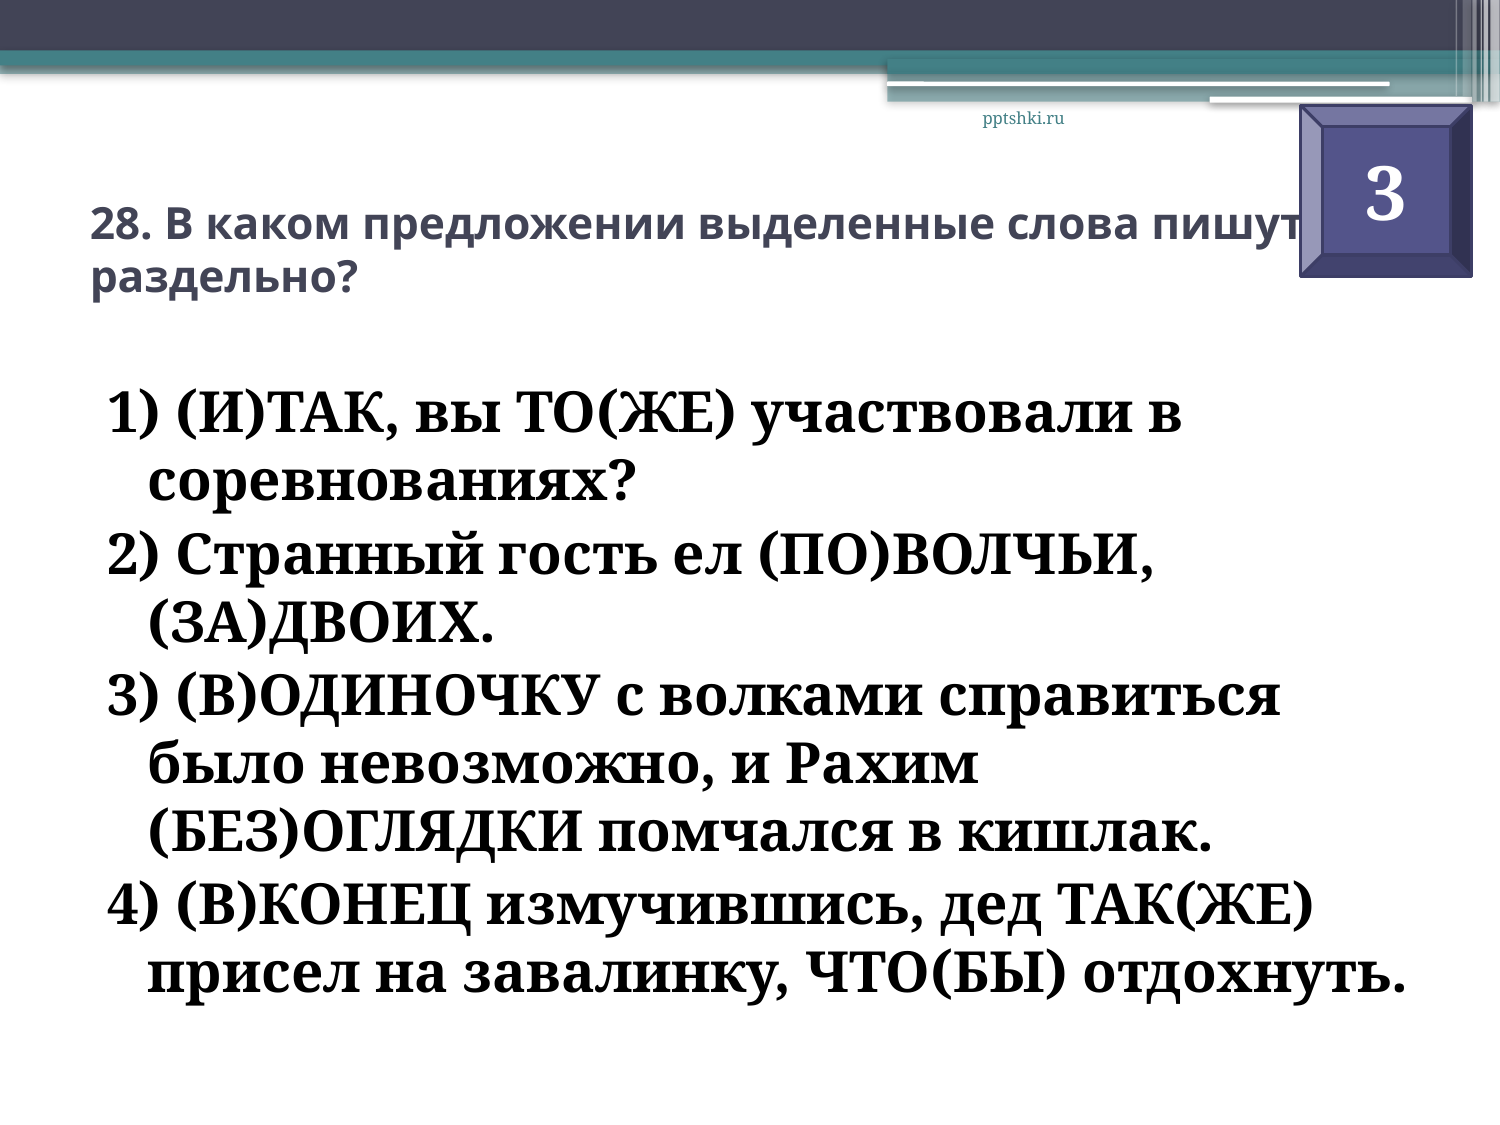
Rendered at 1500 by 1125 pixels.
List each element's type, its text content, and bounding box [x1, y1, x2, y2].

text_box 3 [1299, 104, 1473, 278]
list 1) (И)ТАК, вы ТО(ЖЕ) участвовали в соревнованиях? 2) Странный гость ел (ПО)ВОЛЧЬИ, (ЗА)ДВОИХ. 3) (В)ОДИНОЧКУ с волками справиться было невозможно, и Рахим (БЕЗ)ОГЛЯДКИ помчался в кишлак. 4) (В)КОНЕЦ измучившись, дед ТАК(ЖЕ) присел на завалинку, ЧТО(БЫ) отдохнуть. [75, 368, 1425, 1079]
footer pptshki.ru [862, 100, 1080, 176]
title 28. В каком предложении выделенные слова пишутся раздельно? [75, 187, 1425, 363]
